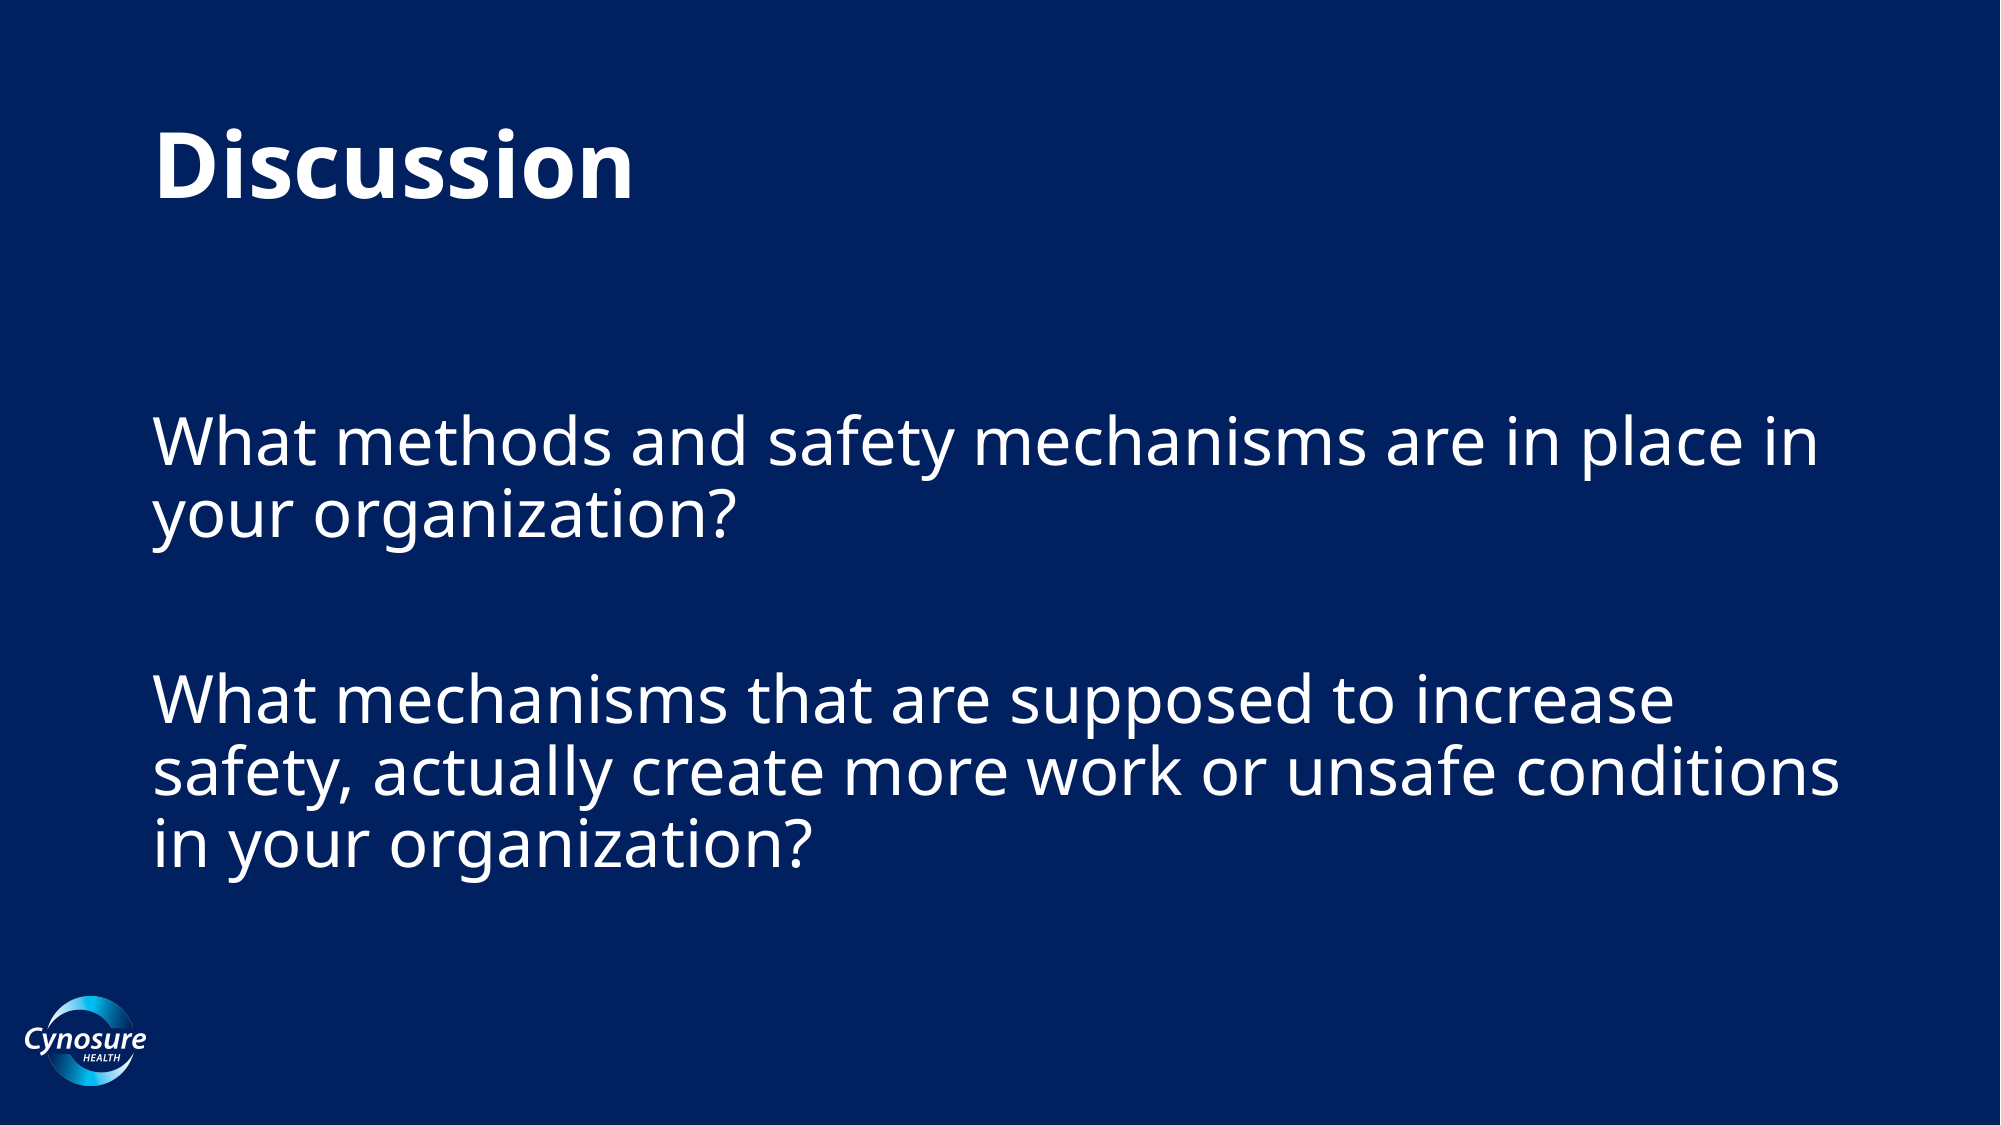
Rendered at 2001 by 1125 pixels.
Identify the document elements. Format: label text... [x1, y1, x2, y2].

list What methods and safety mechanisms are in place in your organization? What mechanisms that are supposed to increase safety, actually create more work or unsafe conditions in your organization? [137, 299, 1863, 1014]
title Discussion [137, 59, 1863, 278]
picture [25, 996, 146, 1086]
